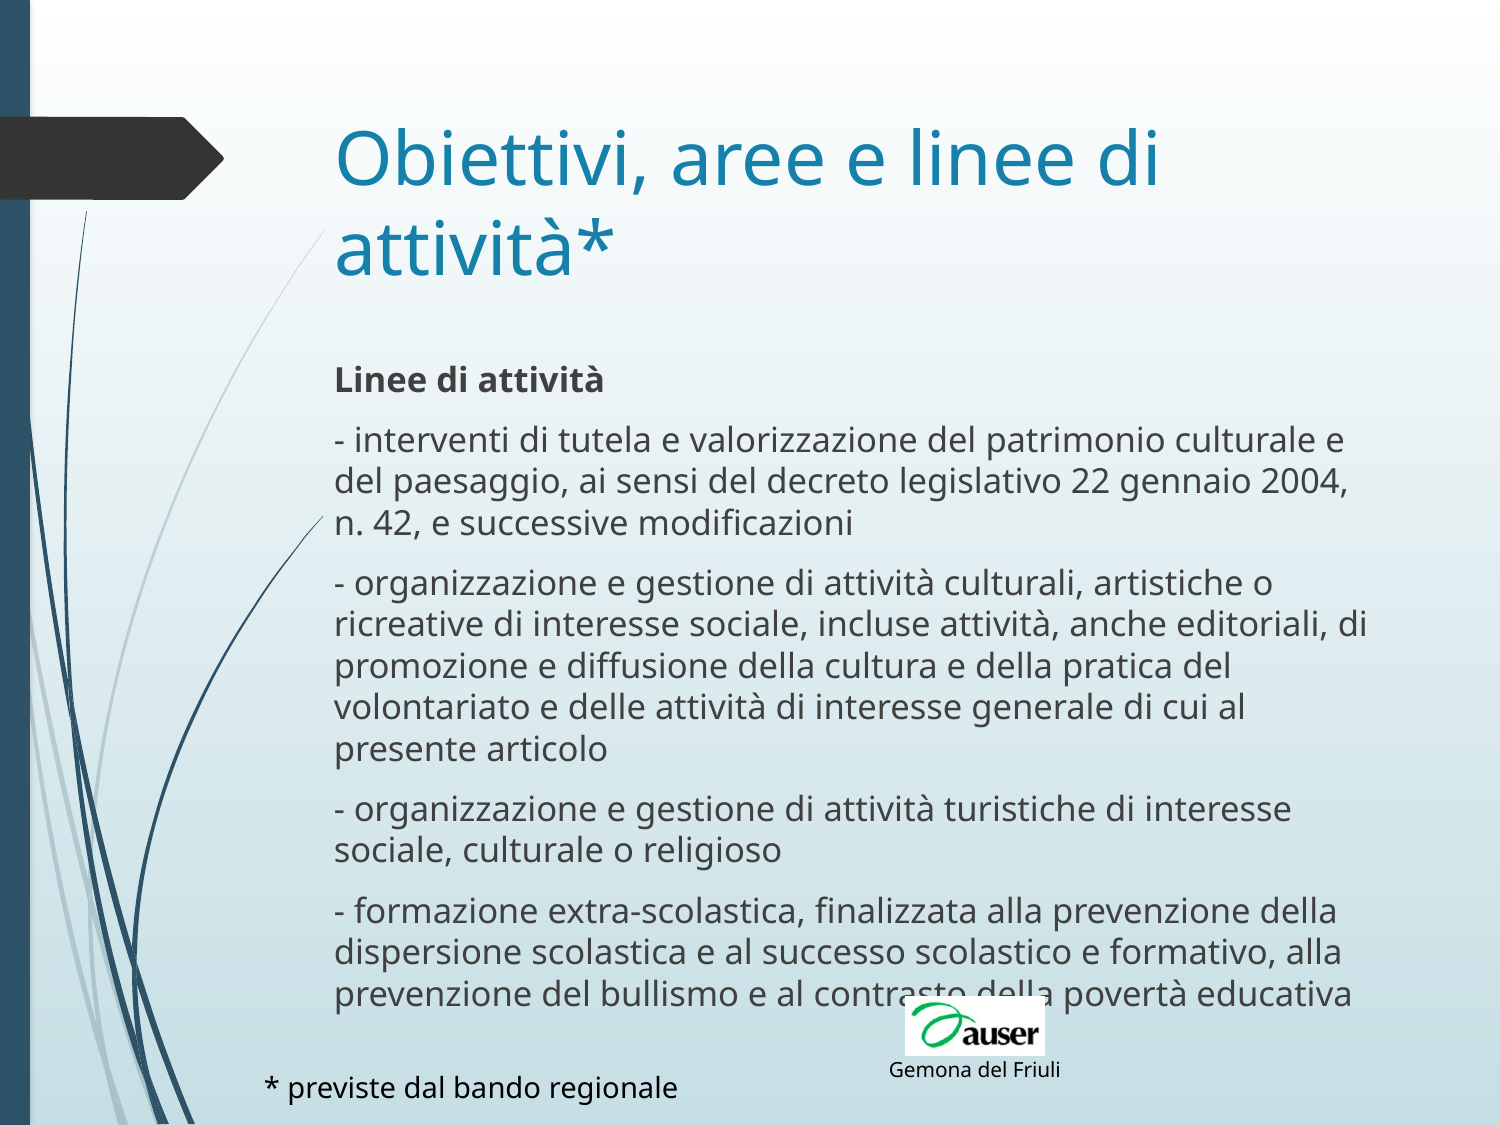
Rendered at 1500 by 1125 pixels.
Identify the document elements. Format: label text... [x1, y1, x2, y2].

picture [905, 995, 1045, 1056]
text_box * previste dal bando regionale [249, 1062, 694, 1113]
title Obiettivi, aree e linee di attività* [319, 102, 1400, 313]
list Linee di attività - interventi di tutela e valorizzazione del patrimonio culturale e del paesaggio, ai sensi del decreto legislativo 22 gennaio 2004, n. 42, e successive modificazioni - organizzazione e gestione di attività culturali, artistiche o ricreative di interesse sociale, incluse attività, anche editoriali, di promozione e diffusione della cultura e della pratica del volontariato e delle attività di interesse generale di cui al presente articolo - organizzazione e gestione di attività turistiche di interesse sociale, culturale o religioso - formazione extra-scolastica, finalizzata alla prevenzione della dispersione scolastica e al successo scolastico e formativo, alla prevenzione del bullismo e al contrasto della povertà educativa [318, 350, 1400, 1023]
text_box Gemona del Friuli [874, 1049, 1076, 1090]
